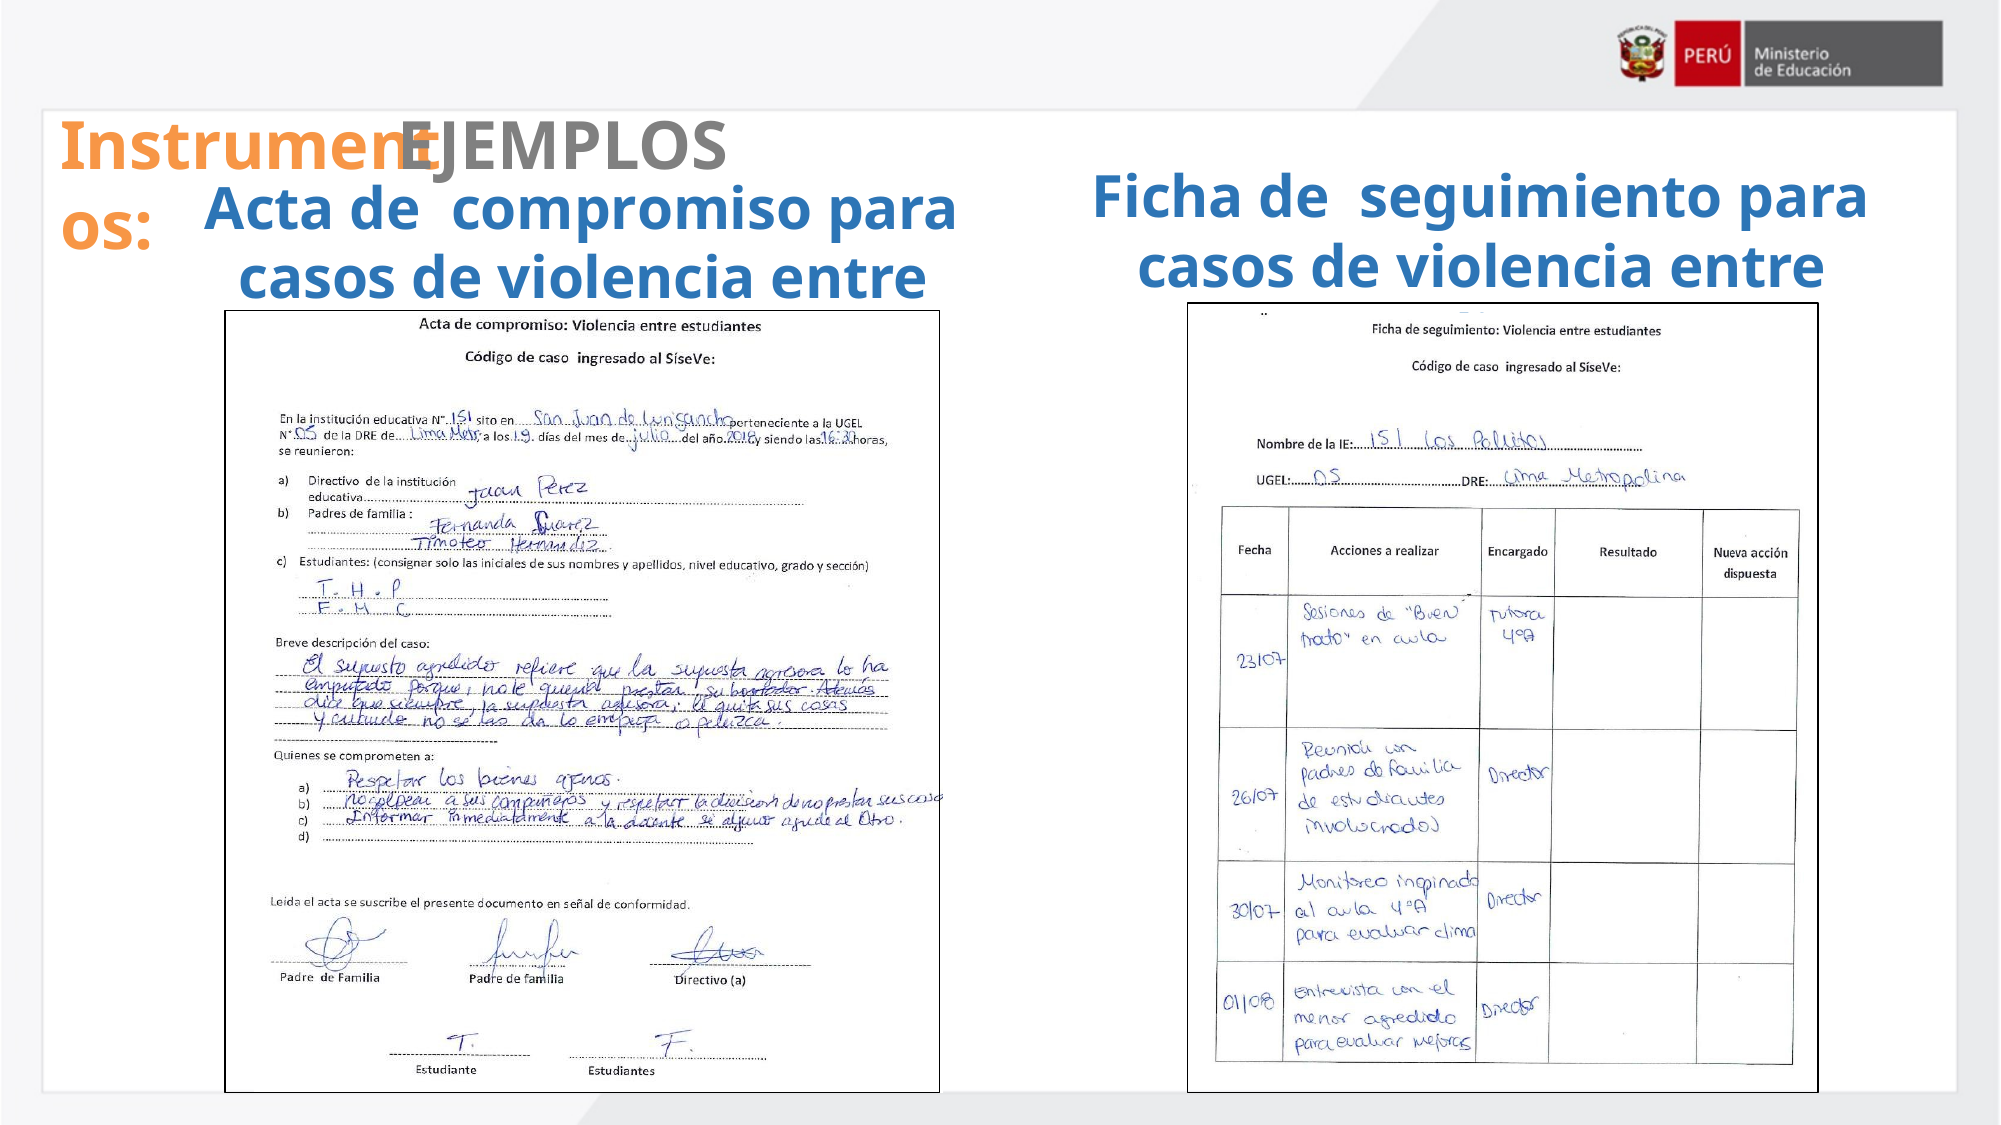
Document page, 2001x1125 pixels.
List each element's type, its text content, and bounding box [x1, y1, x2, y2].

text_box [1819, 313, 1823, 1081]
text_box Ficha de seguimiento para casos de violencia entre estudiantes [1074, 157, 1888, 369]
text_box [224, 310, 940, 1093]
text_box Instrumentos: [57, 100, 445, 263]
text_box Acta de compromiso para casos de violencia entre estudiantes [157, 168, 1007, 381]
text_box EJEMPLOS [368, 100, 756, 183]
text_box [253, 301, 943, 1093]
picture [0, 0, 2000, 1125]
text_box [1187, 303, 1819, 1093]
